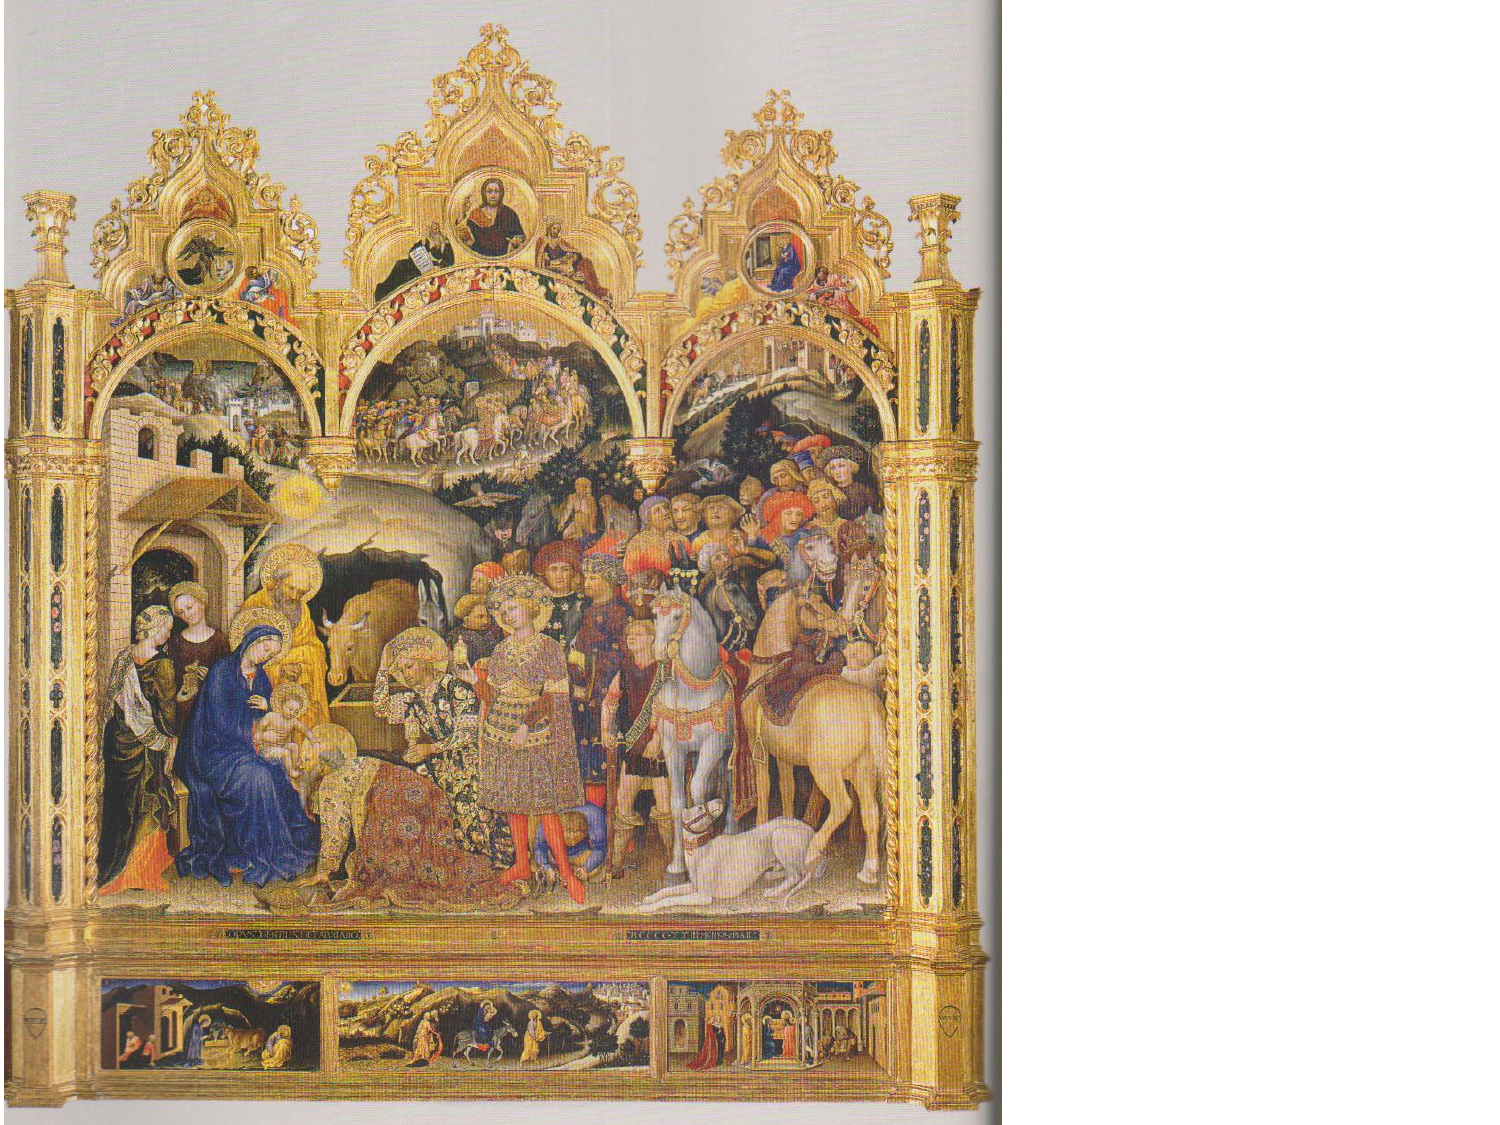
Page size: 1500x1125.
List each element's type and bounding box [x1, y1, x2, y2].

list [4, 0, 1002, 1125]
